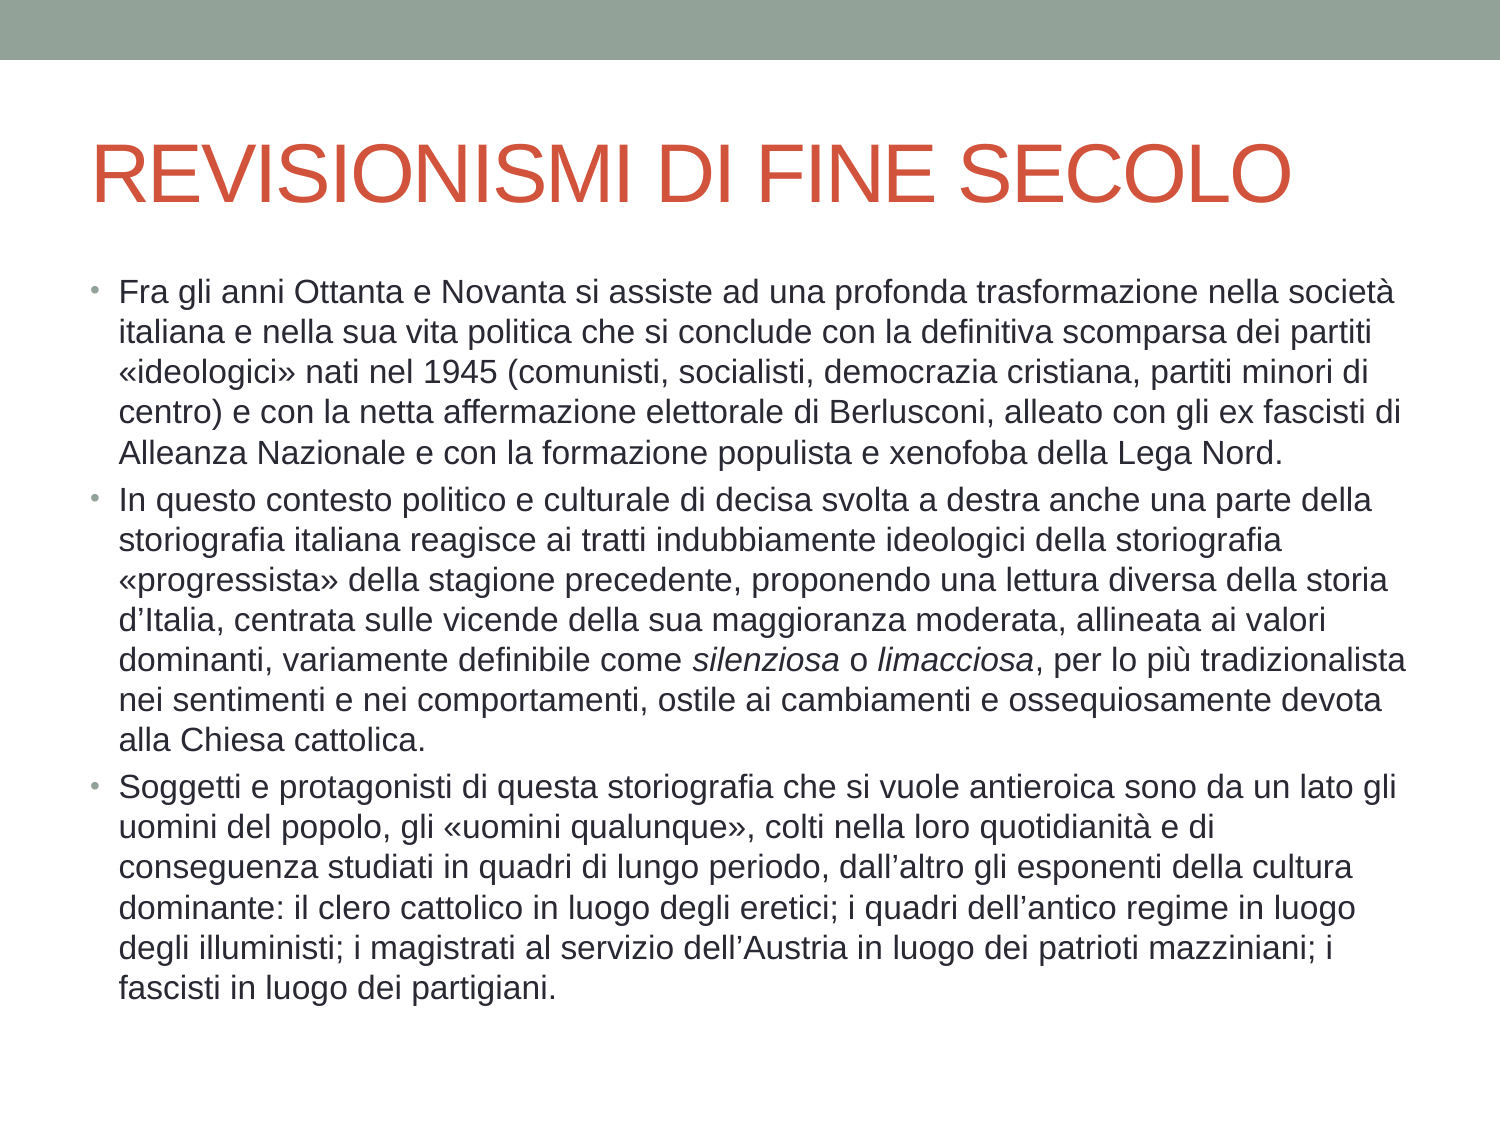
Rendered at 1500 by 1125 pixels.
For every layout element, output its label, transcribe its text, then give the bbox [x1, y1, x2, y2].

list Fra gli anni Ottanta e Novanta si assiste ad una profonda trasformazione nella società italiana e nella sua vita politica che si conclude con la definitiva scomparsa dei partiti «ideologici» nati nel 1945 (comunisti, socialisti, democrazia cristiana, partiti minori di centro) e con la netta affermazione elettorale di Berlusconi, alleato con gli ex fascisti di Alleanza Nazionale e con la formazione populista e xenofoba della Lega Nord. In questo contesto politico e culturale di decisa svolta a destra anche una parte della storiografia italiana reagisce ai tratti indubbiamente ideologici della storiografia «progressista» della stagione precedente, proponendo una lettura diversa della storia d’Italia, centrata sulle vicende della sua maggioranza moderata, allineata ai valori dominanti, variamente definibile come silenziosa o limacciosa, per lo più tradizionalista nei sentimenti e nei comportamenti, ostile ai cambiamenti e ossequiosamente devota alla Chiesa cattolica. Soggetti e protagonisti di questa storiografia che si vuole antieroica sono da un lato gli uomini del popolo, gli «uomini qualunque», colti nella loro quotidianità e di conseguenza studiati in quadri di lungo periodo, dall’altro gli esponenti della cultura dominante: il clero cattolico in luogo degli eretici; i quadri dell’antico regime in luogo degli illuministi; i magistrati al servizio dell’Austria in luogo dei patrioti mazziniani; i fascisti in luogo dei partigiani. [75, 262, 1425, 1063]
title REVISIONISMI DI FINE SECOLO [75, 87, 1425, 250]
